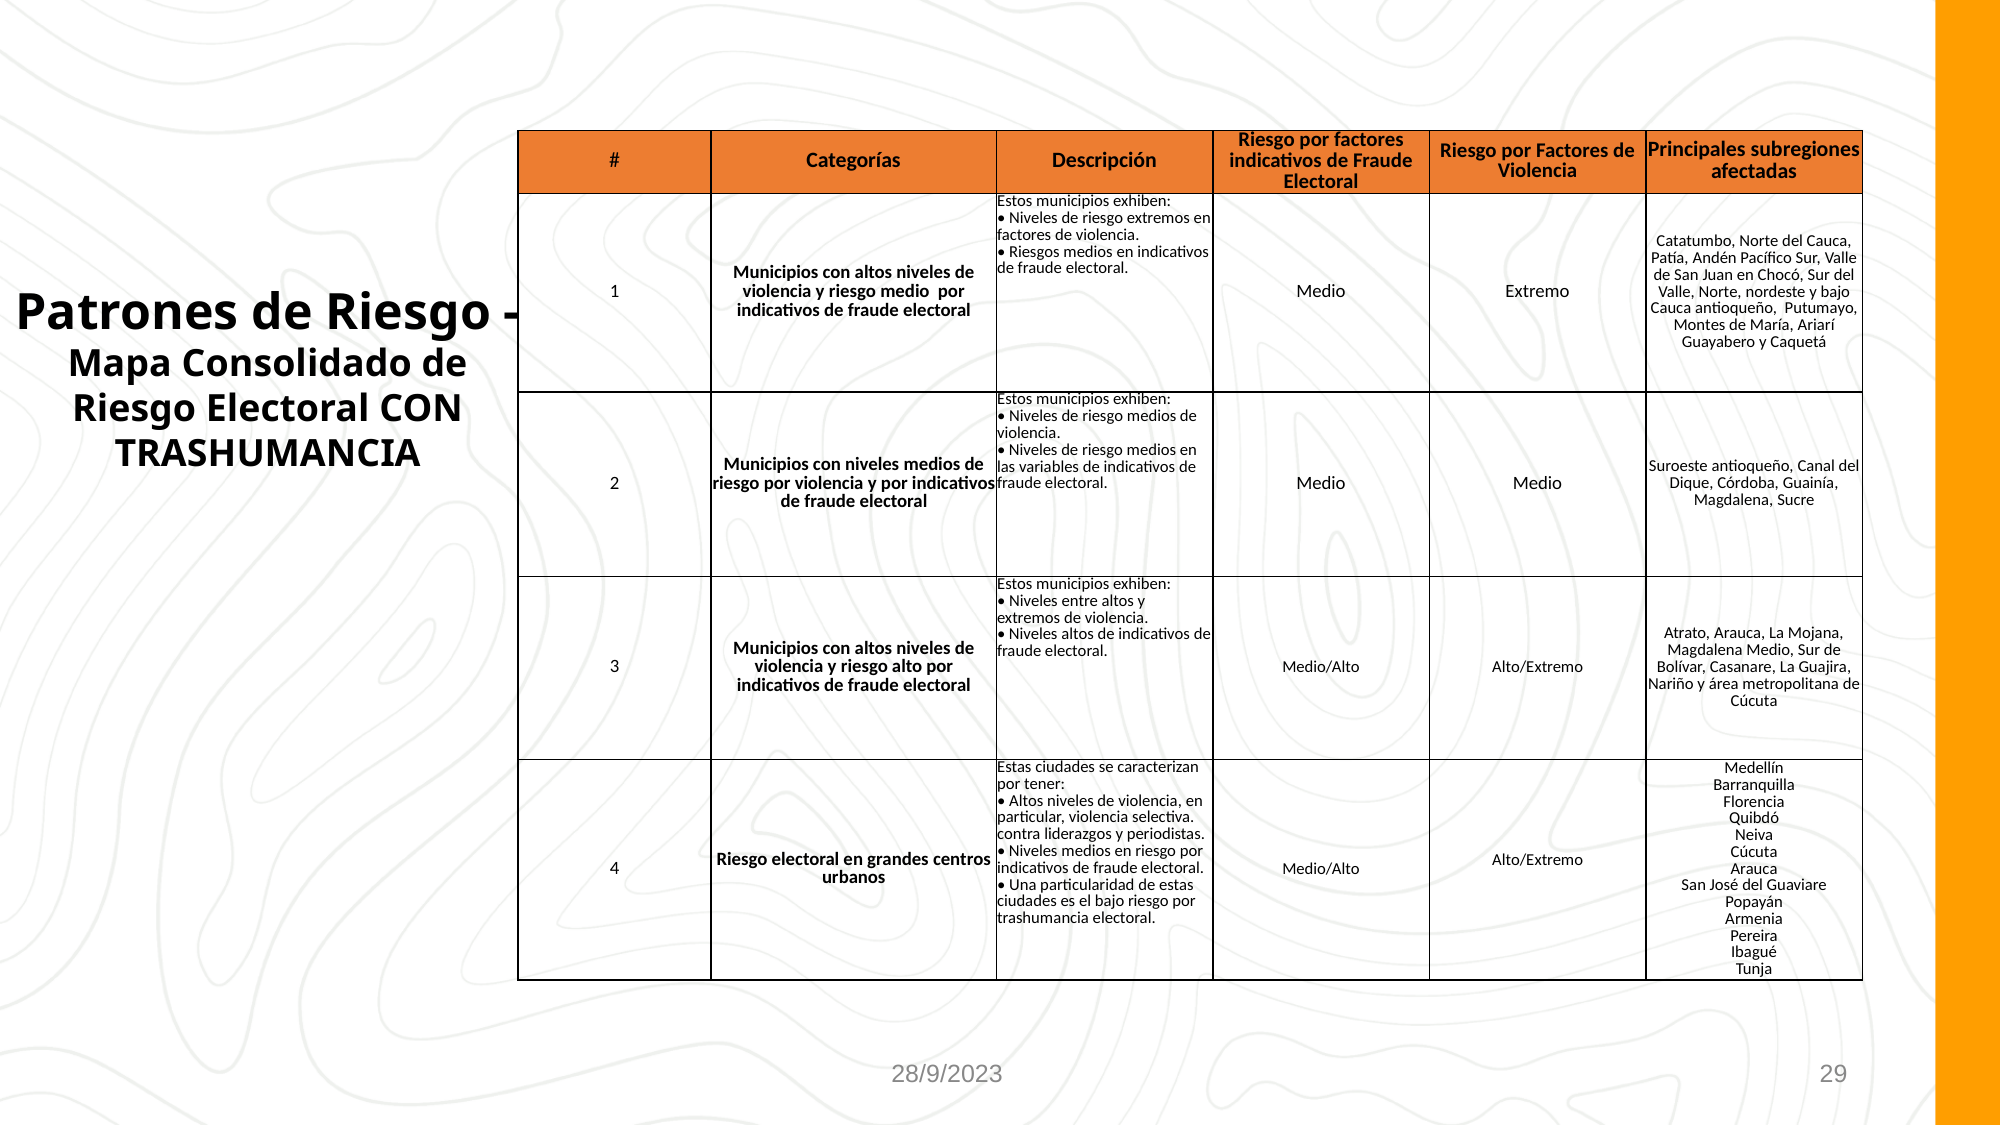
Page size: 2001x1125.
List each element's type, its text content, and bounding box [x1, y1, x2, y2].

table_cell Extremo [1430, 194, 1645, 391]
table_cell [519, 760, 710, 979]
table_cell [1647, 577, 1862, 759]
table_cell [1214, 760, 1429, 979]
table_cell Estos municipios exhiben: • Niveles de riesgo medios de violencia. • Niveles de riesgo medios en las variables de indicativos de fraude electoral. [997, 393, 1212, 576]
table_cell 2 [519, 393, 710, 576]
table_header Riesgo por factores indicativos de Fraude Electoral [1214, 131, 1429, 193]
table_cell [519, 577, 710, 759]
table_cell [1647, 760, 1862, 979]
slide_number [722, 1042, 1173, 1102]
table_cell Estos municipios exhiben: • Niveles de riesgo extremos en factores de violencia. • Riesgos medios en indicativos de fraude electoral. [997, 194, 1212, 391]
table_cell Catatumbo, Norte del Cauca, Patía, Andén Pacífico Sur, Valle de San Juan en Chocó, Sur del Valle, Norte, nordeste y bajo Cauca antioqueño, Putumayo, Montes de María, Ariarí Guayabero y Caquetá [1647, 194, 1862, 391]
table_header Categorías [712, 131, 996, 193]
picture [0, 0, 2000, 1125]
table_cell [1430, 577, 1645, 759]
table_header Riesgo por Factores de Violencia [1430, 131, 1645, 193]
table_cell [997, 760, 1212, 979]
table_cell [997, 577, 1212, 759]
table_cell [712, 577, 996, 759]
table_header Principales subregiones afectadas [1647, 131, 1862, 193]
table_header Descripción [997, 131, 1212, 193]
table_cell Municipios con niveles medios de riesgo por violencia y por indicativos de fraude electoral [712, 393, 996, 576]
slide_number 29 [1412, 1042, 1863, 1103]
table_cell Municipios con altos niveles de violencia y riesgo medio por indicativos de fraude electoral [712, 194, 996, 391]
table_cell Medio [1430, 393, 1645, 576]
table_header # [519, 131, 710, 193]
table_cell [1430, 760, 1645, 979]
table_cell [1214, 577, 1429, 759]
text_box Patrones de Riesgo - Mapa Consolidado de Riesgo Electoral CON TRASHUMANCIA [0, 350, 517, 463]
table_cell Medio [1214, 194, 1429, 391]
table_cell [712, 760, 996, 979]
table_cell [1647, 393, 1862, 576]
table_cell Medio [1214, 393, 1429, 576]
table_cell 1 [519, 194, 710, 391]
